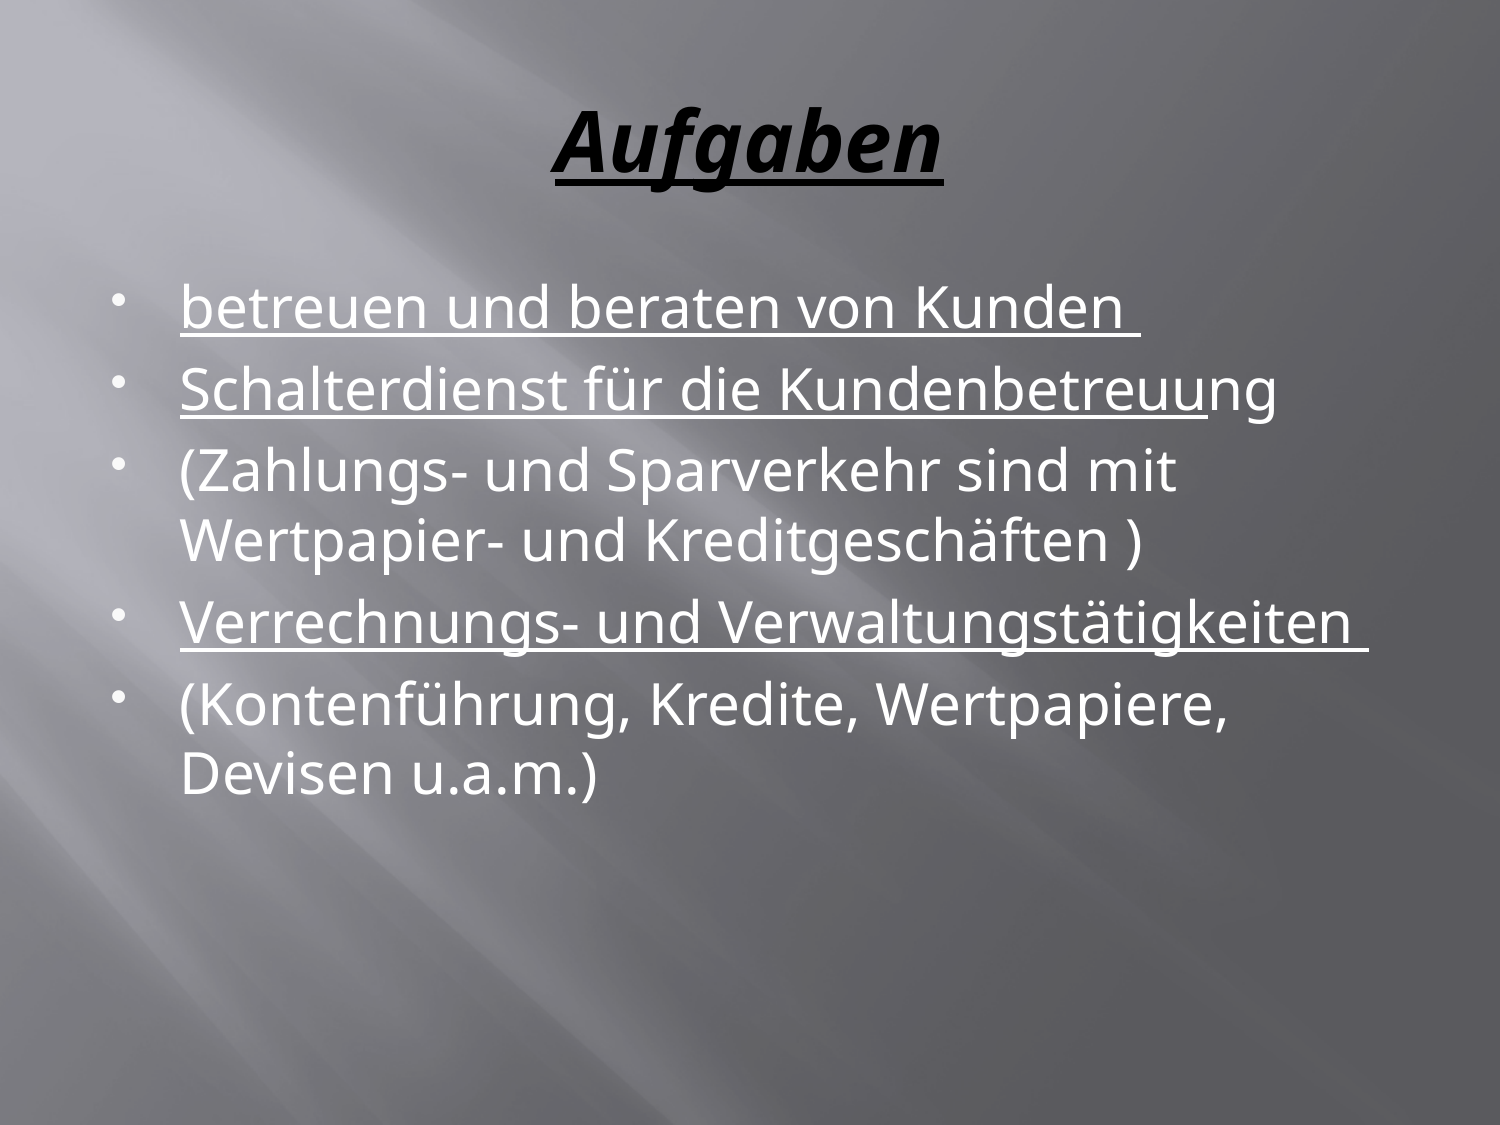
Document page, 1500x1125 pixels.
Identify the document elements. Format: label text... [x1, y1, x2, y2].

list betreuen und beraten von Kunden Schalterdienst für die Kundenbetreuung (Zahlungs- und Sparverkehr sind mit Wertpapier- und Kreditgeschäften ) Verrechnungs- und Verwaltungstätigkeiten (Kontenführung, Kredite, Wertpapiere, Devisen u.a.m.) [75, 262, 1425, 1035]
title Aufgaben [75, 45, 1425, 233]
